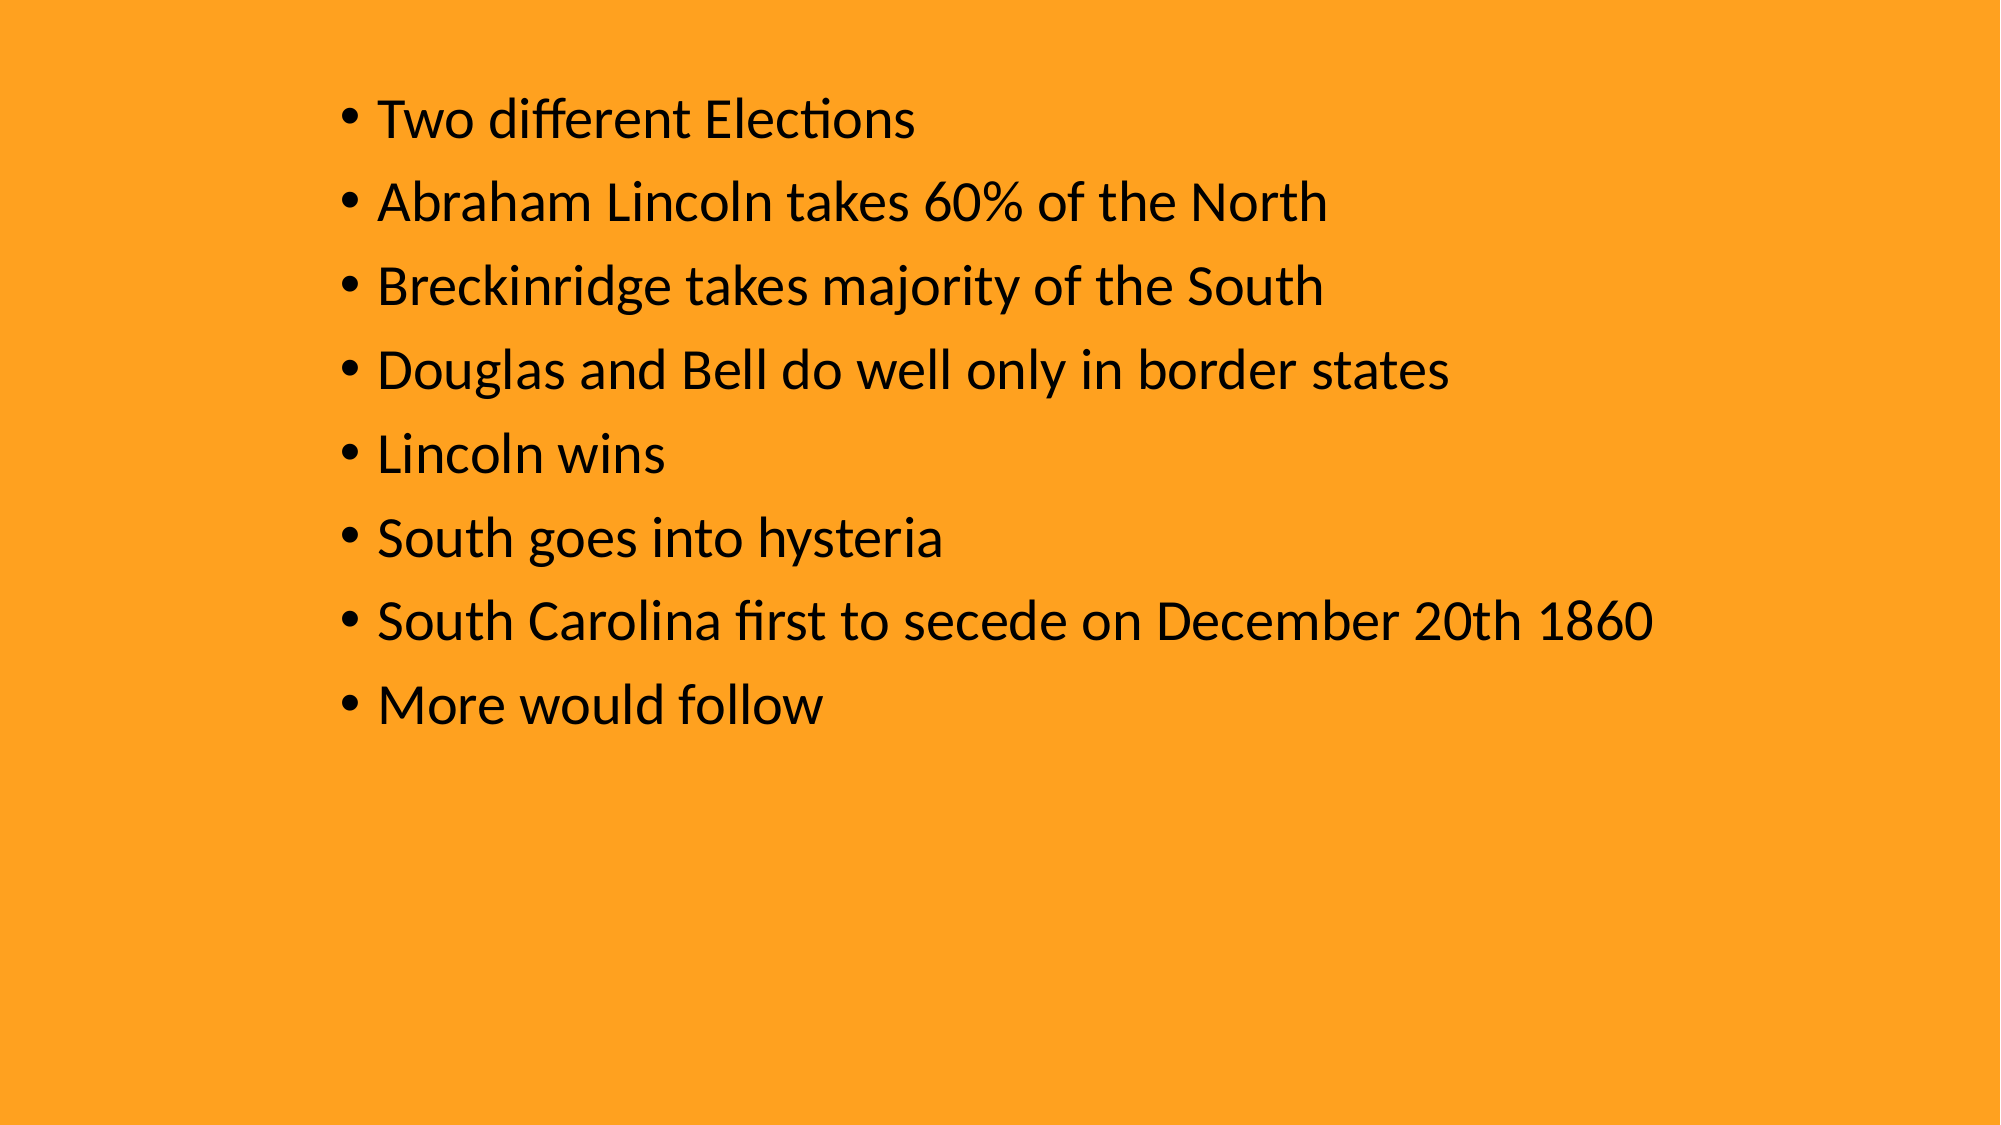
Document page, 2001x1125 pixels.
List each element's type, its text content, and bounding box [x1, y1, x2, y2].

list Two different Elections Abraham Lincoln takes 60% of the North Breckinridge takes majority of the South Douglas and Bell do well only in border states Lincoln wins South goes into hysteria South Carolina first to secede on December 20th 1860 More would follow [324, 80, 1675, 1005]
